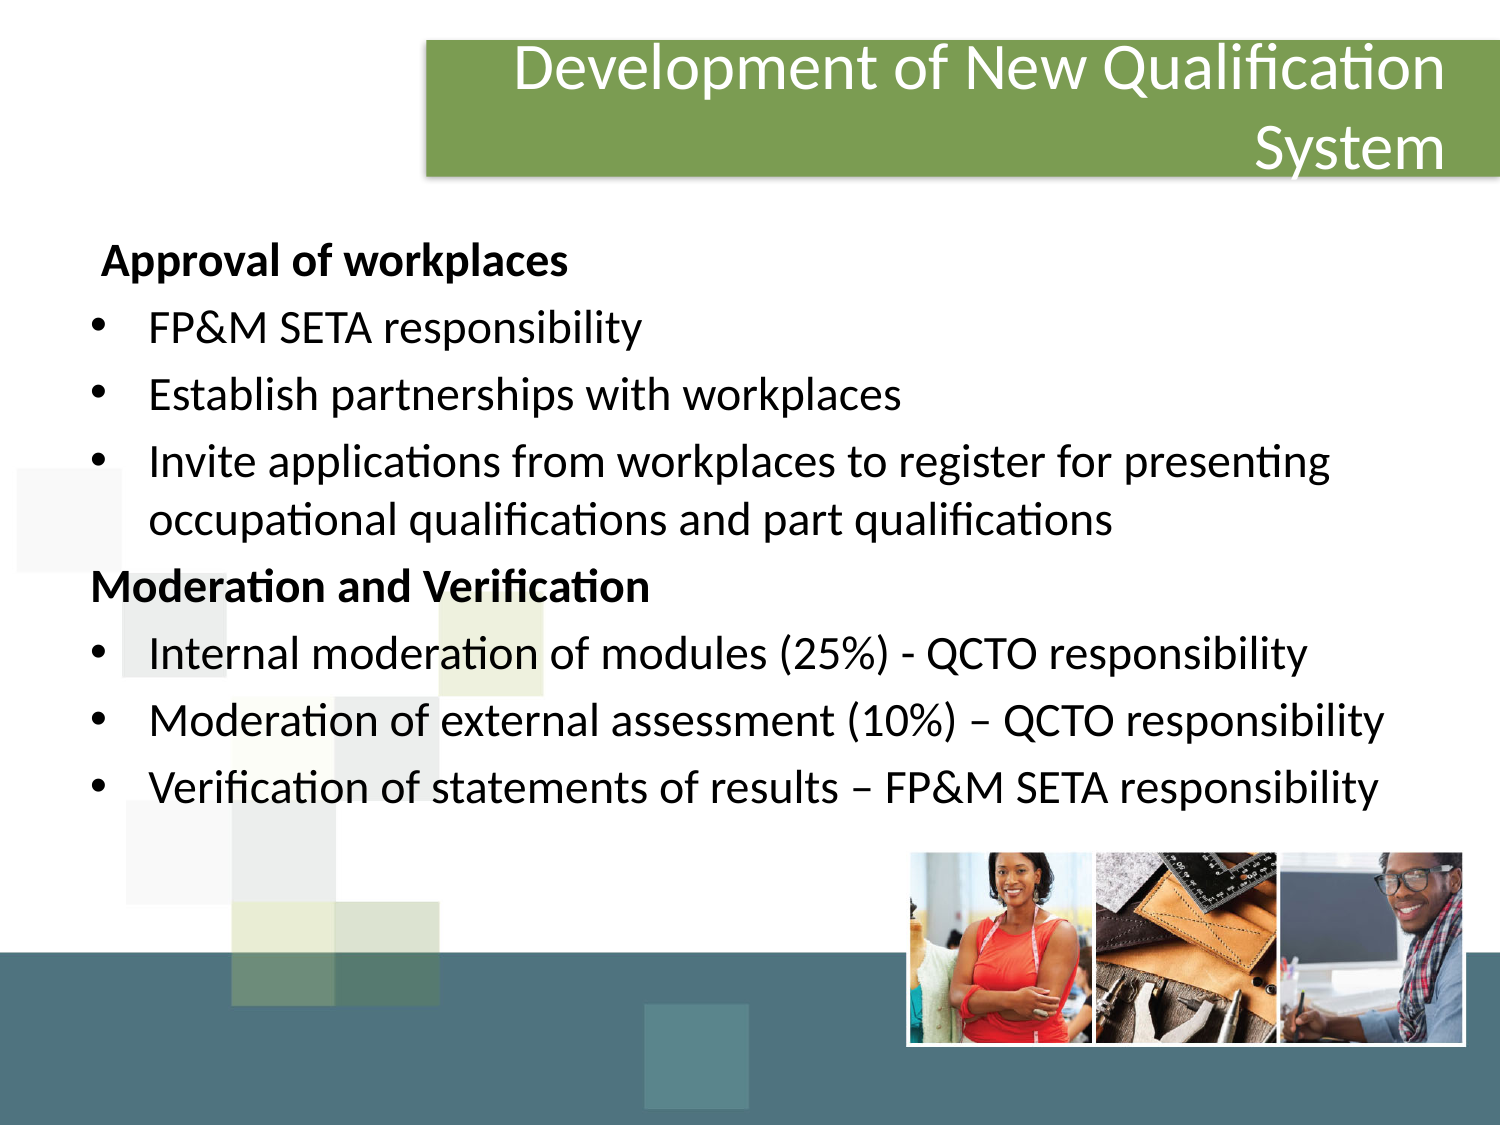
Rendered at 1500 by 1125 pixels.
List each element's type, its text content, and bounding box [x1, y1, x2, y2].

picture [0, 0, 1500, 1125]
list Approval of workplaces FP&M SETA responsibility Establish partnerships with workplaces Invite applications from workplaces to register for presenting occupational qualifications and part qualifications Moderation and Verification Internal moderation of modules (25%) - QCTO responsibility Moderation of external assessment (10%) – QCTO responsibility Verification of statements of results – FP&M SETA responsibility [75, 220, 1425, 873]
title Development of New Qualification System [112, 9, 1463, 197]
